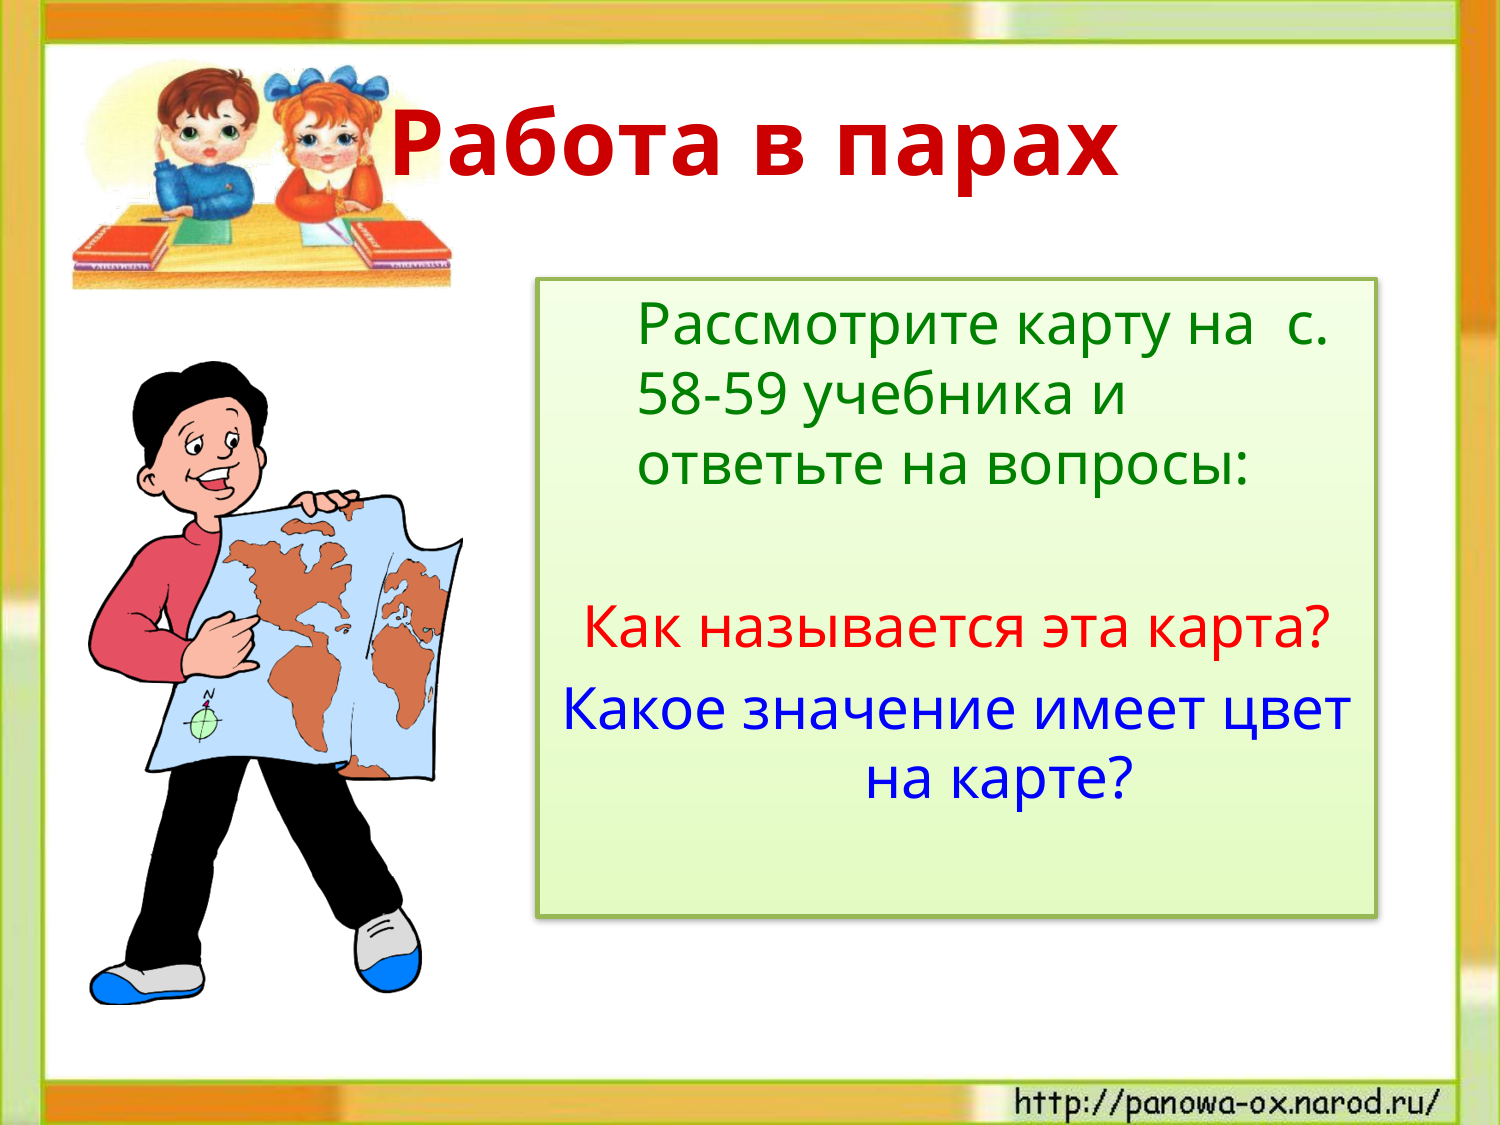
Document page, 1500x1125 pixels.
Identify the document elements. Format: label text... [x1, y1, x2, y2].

picture [0, 0, 1500, 1125]
title Работа в парах [75, 45, 1425, 233]
list Рассмотрите карту на с. 58-59 учебника и ответьте на вопросы: Как называется эта карта? Какое значение имеет цвет на карте? [537, 278, 1377, 918]
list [88, 361, 463, 1006]
